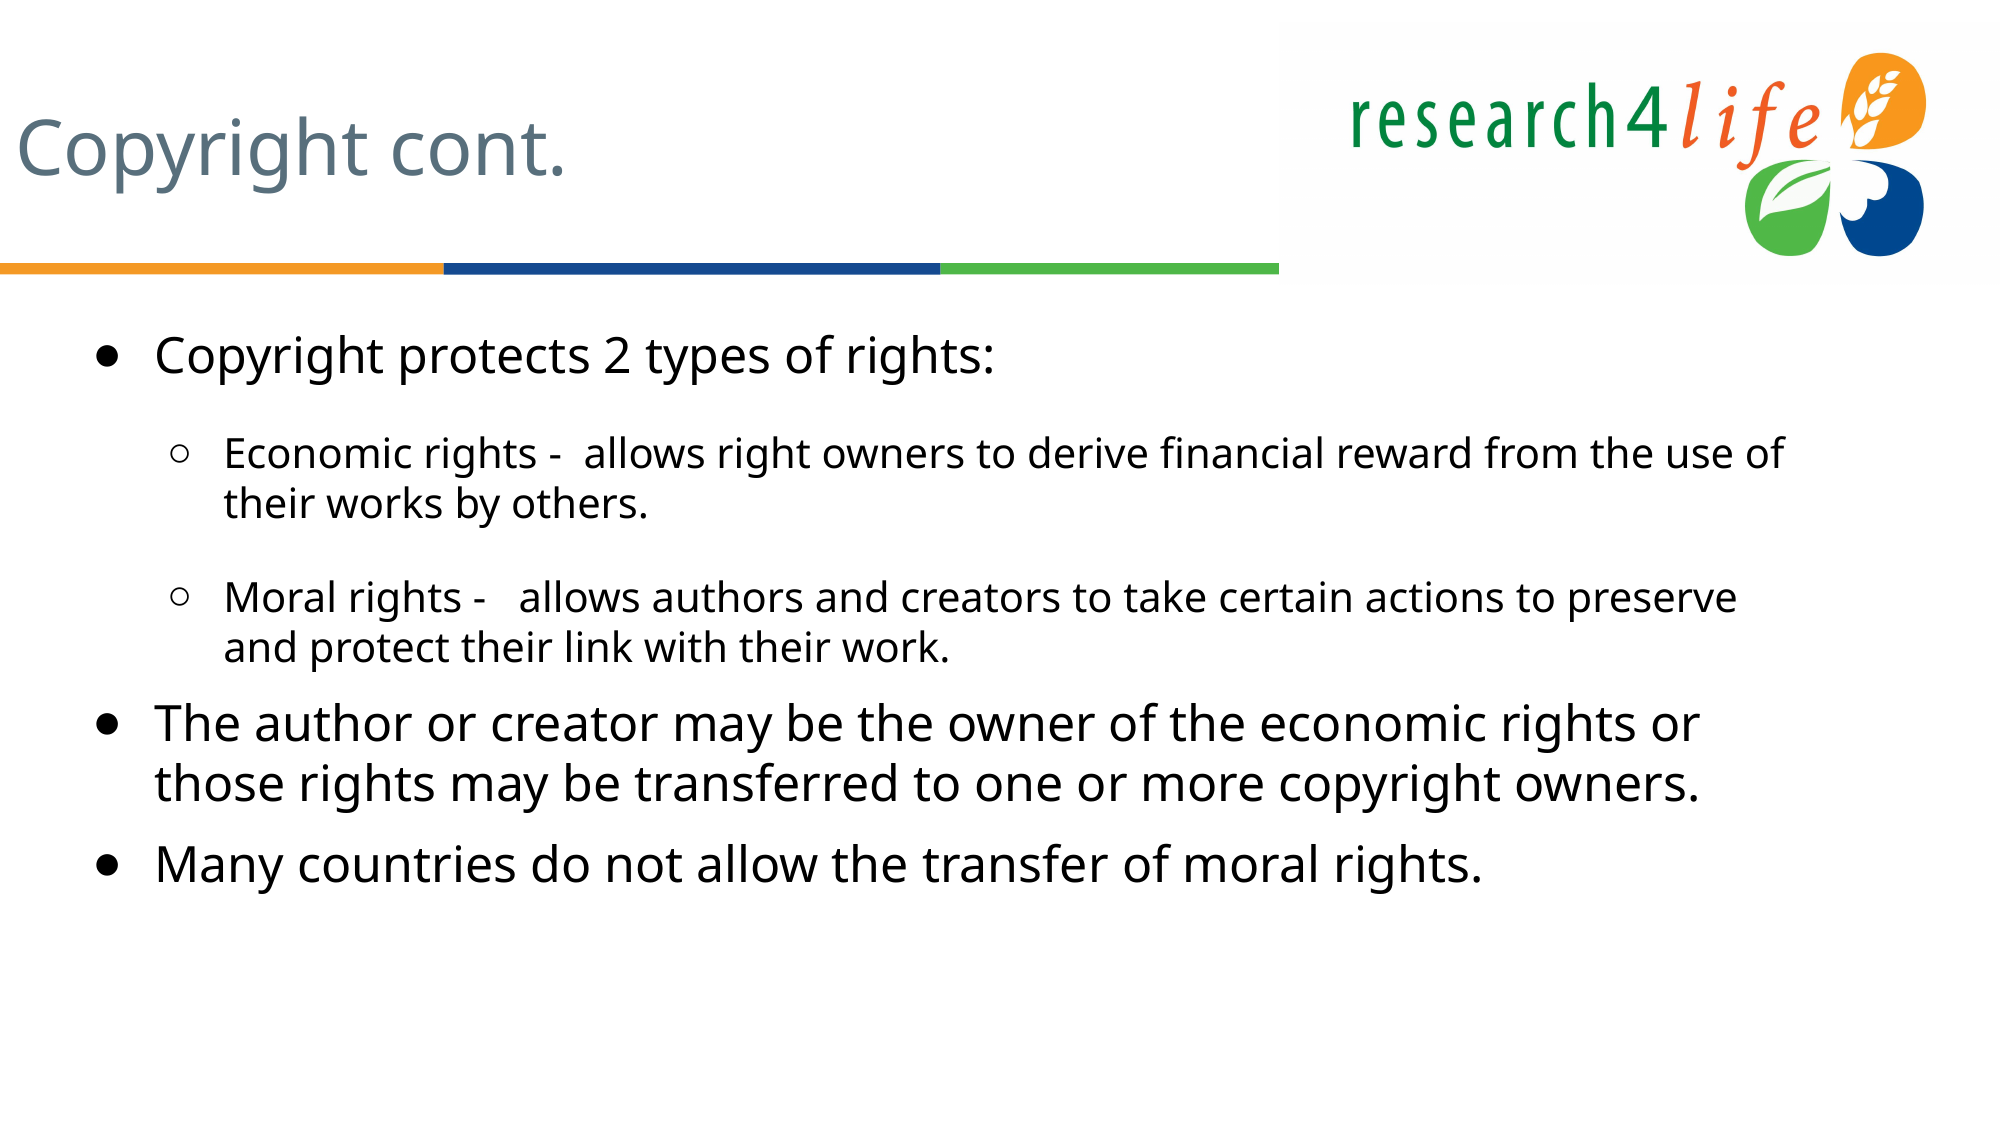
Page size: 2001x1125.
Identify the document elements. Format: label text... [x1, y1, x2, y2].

list Copyright protects 2 types of rights: Economic rights - allows right owners to derive financial reward from the use of their works by others. Moral rights - allows authors and creators to take certain actions to preserve and protect their link with their work. The author or creator may be the owner of the economic rights or those rights may be transferred to one or more copyright owners. Many countries do not allow the transfer of moral rights. [64, 315, 1817, 1080]
title Copyright cont. [0, 62, 1578, 240]
picture [1279, 22, 2000, 285]
